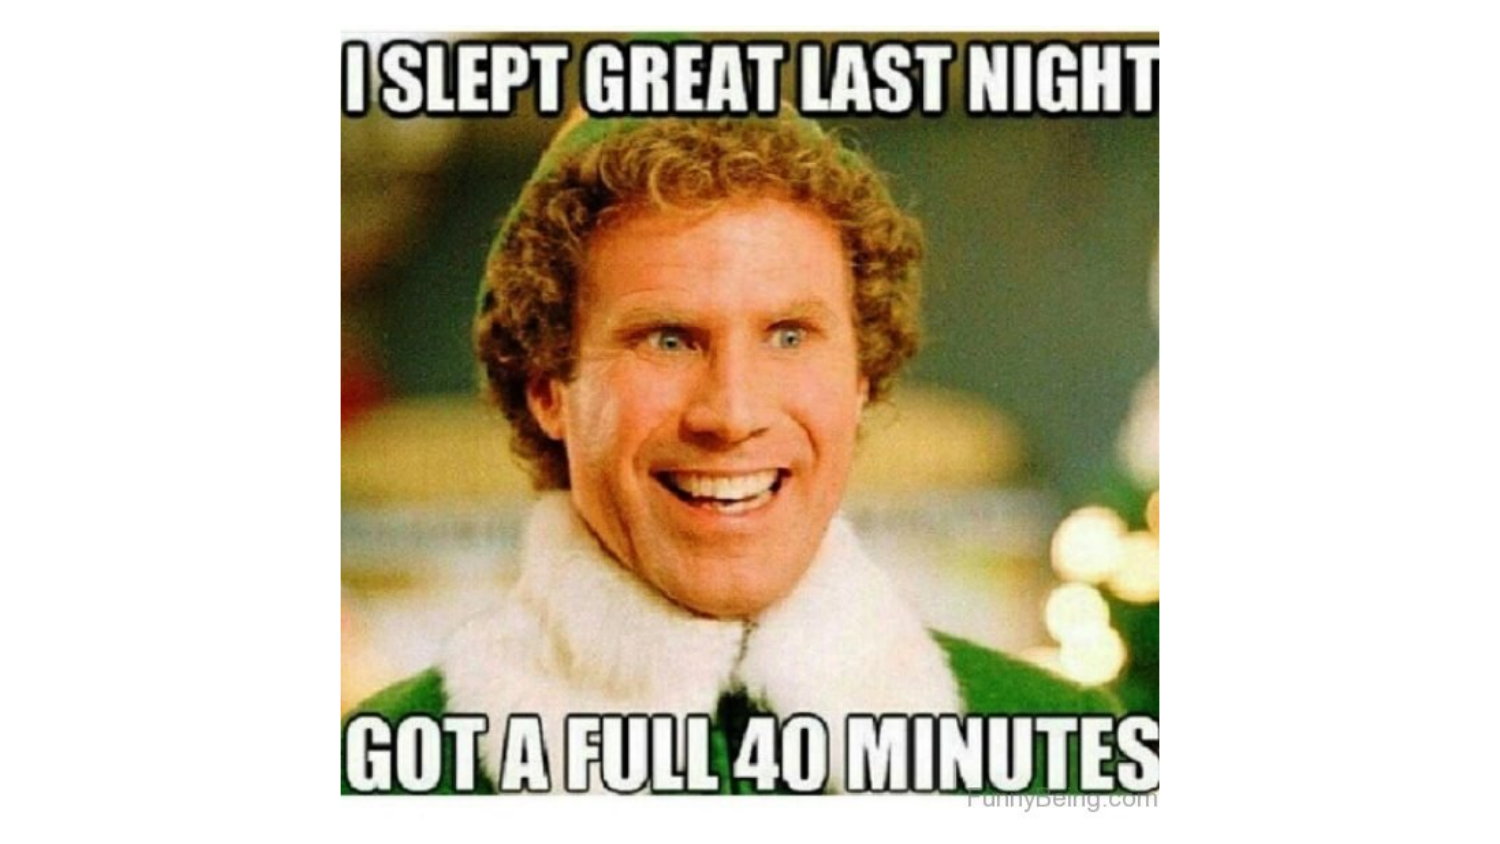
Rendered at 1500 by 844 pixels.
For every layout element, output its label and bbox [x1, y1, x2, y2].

picture [340, 24, 1160, 819]
